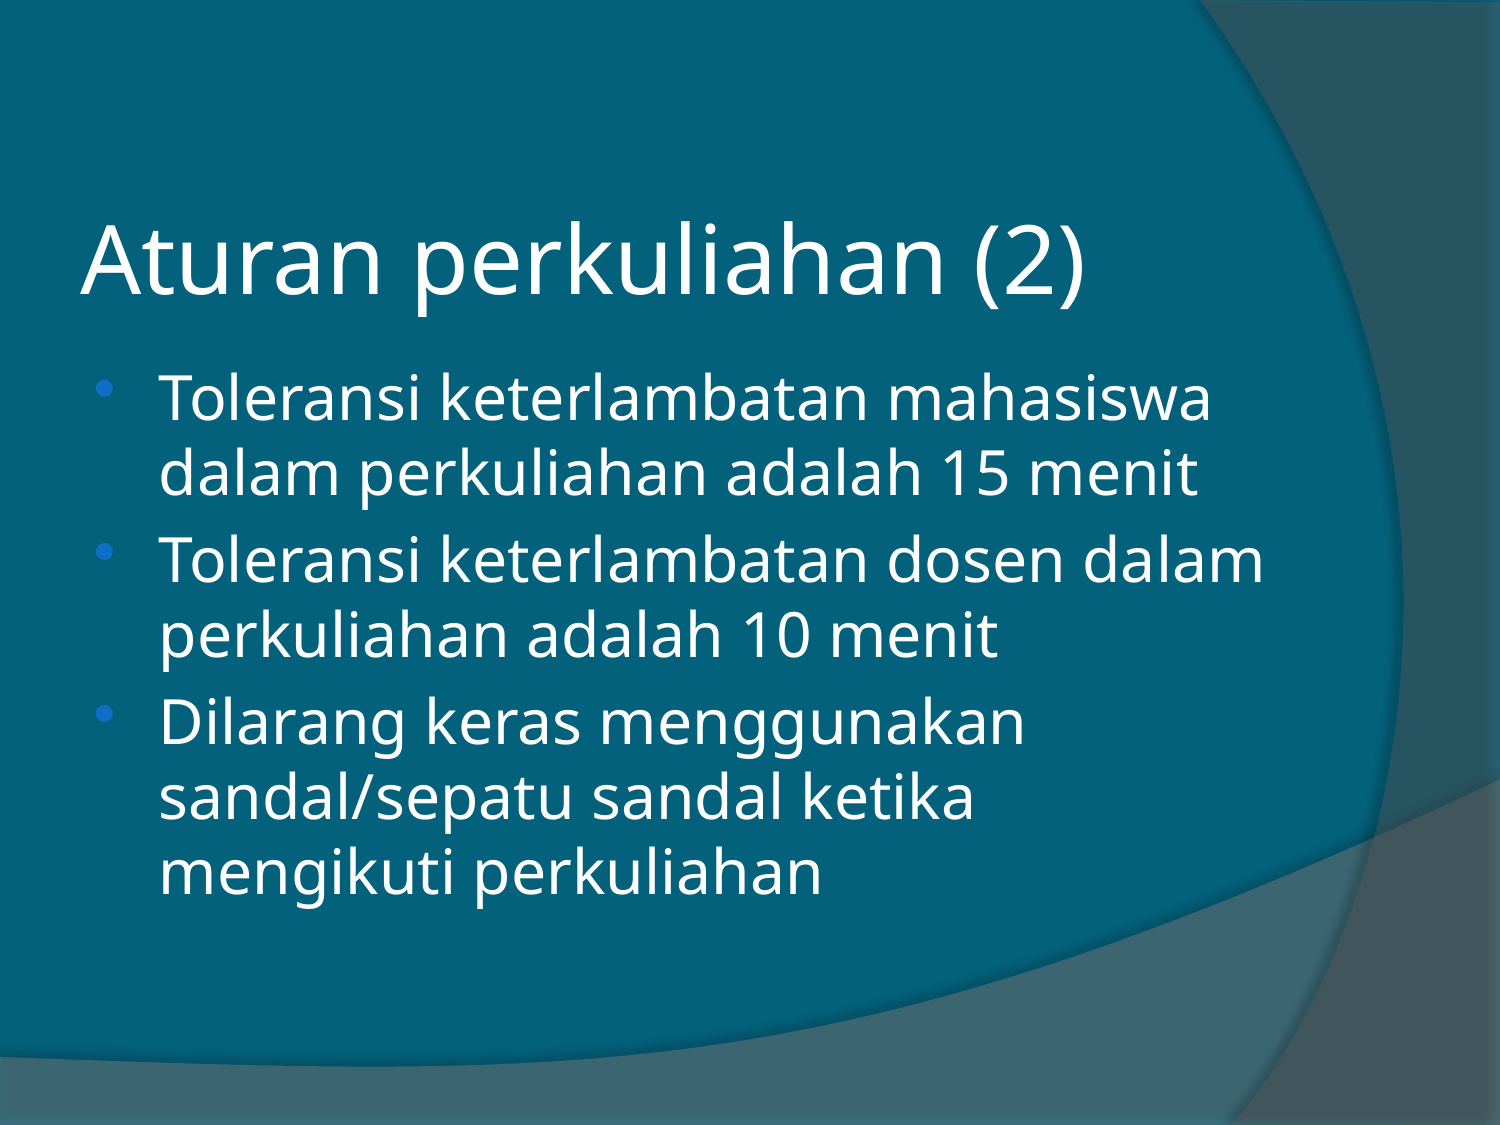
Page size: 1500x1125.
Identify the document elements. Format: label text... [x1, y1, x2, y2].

list Toleransi keterlambatan mahasiswa dalam perkuliahan adalah 15 menit Toleransi keterlambatan dosen dalam perkuliahan adalah 10 menit Dilarang keras menggunakan sandal/sepatu sandal ketika mengikuti perkuliahan [74, 349, 1301, 1093]
title Aturan perkuliahan (2) [72, 187, 1298, 326]
